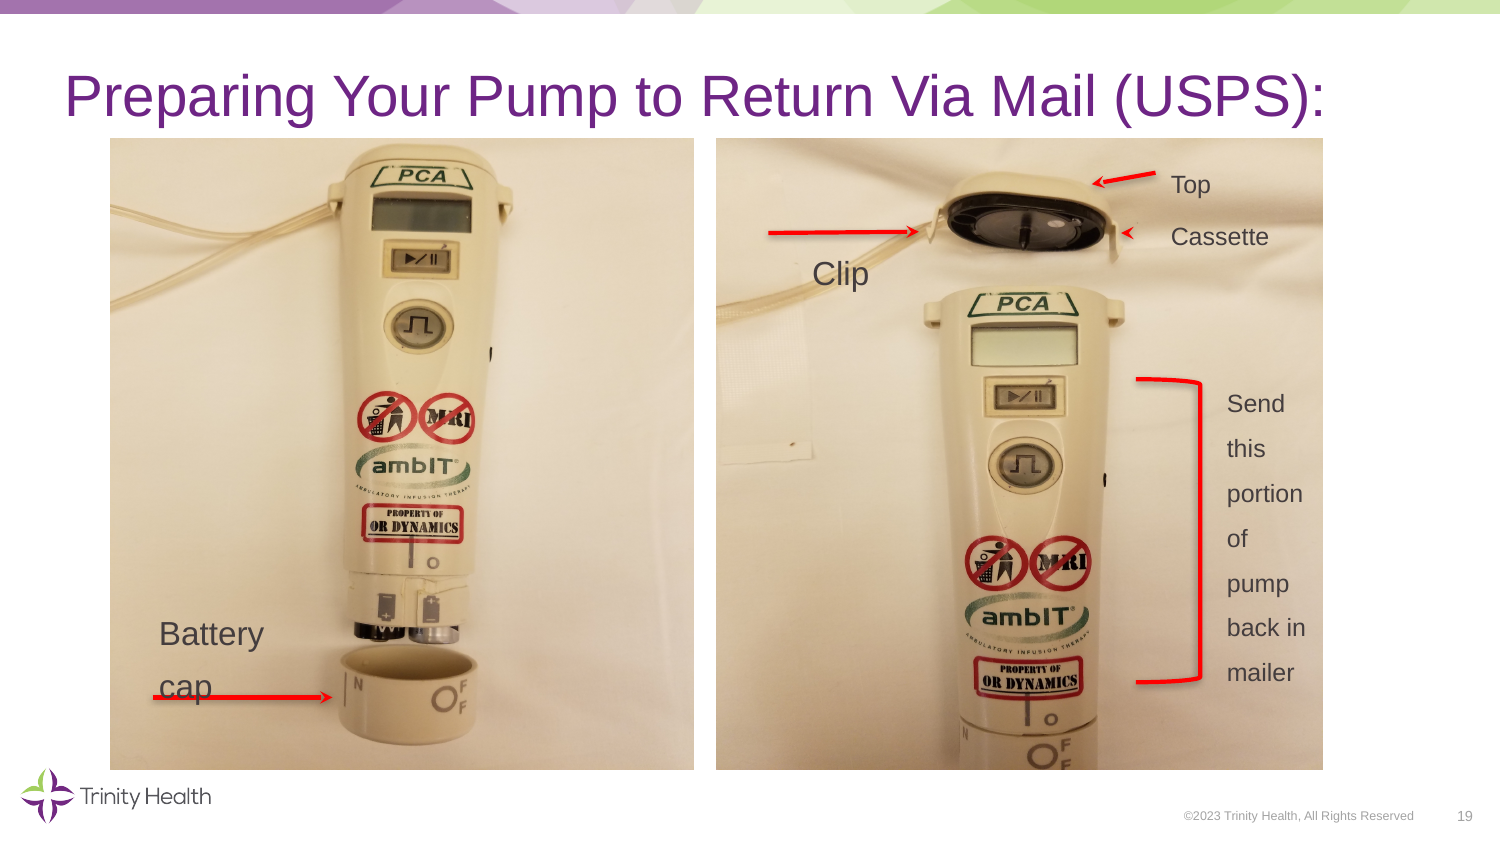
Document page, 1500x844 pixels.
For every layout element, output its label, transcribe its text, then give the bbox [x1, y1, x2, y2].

picture [17, 765, 214, 827]
slide_number 19 [1406, 792, 1474, 838]
title Preparing Your Pump to Return Via Mail (USPS): [64, 56, 1415, 139]
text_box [110, 138, 1328, 770]
picture [0, 0, 1500, 14]
footer ©2023 Trinity Health, All Rights Reserved [799, 800, 1406, 832]
